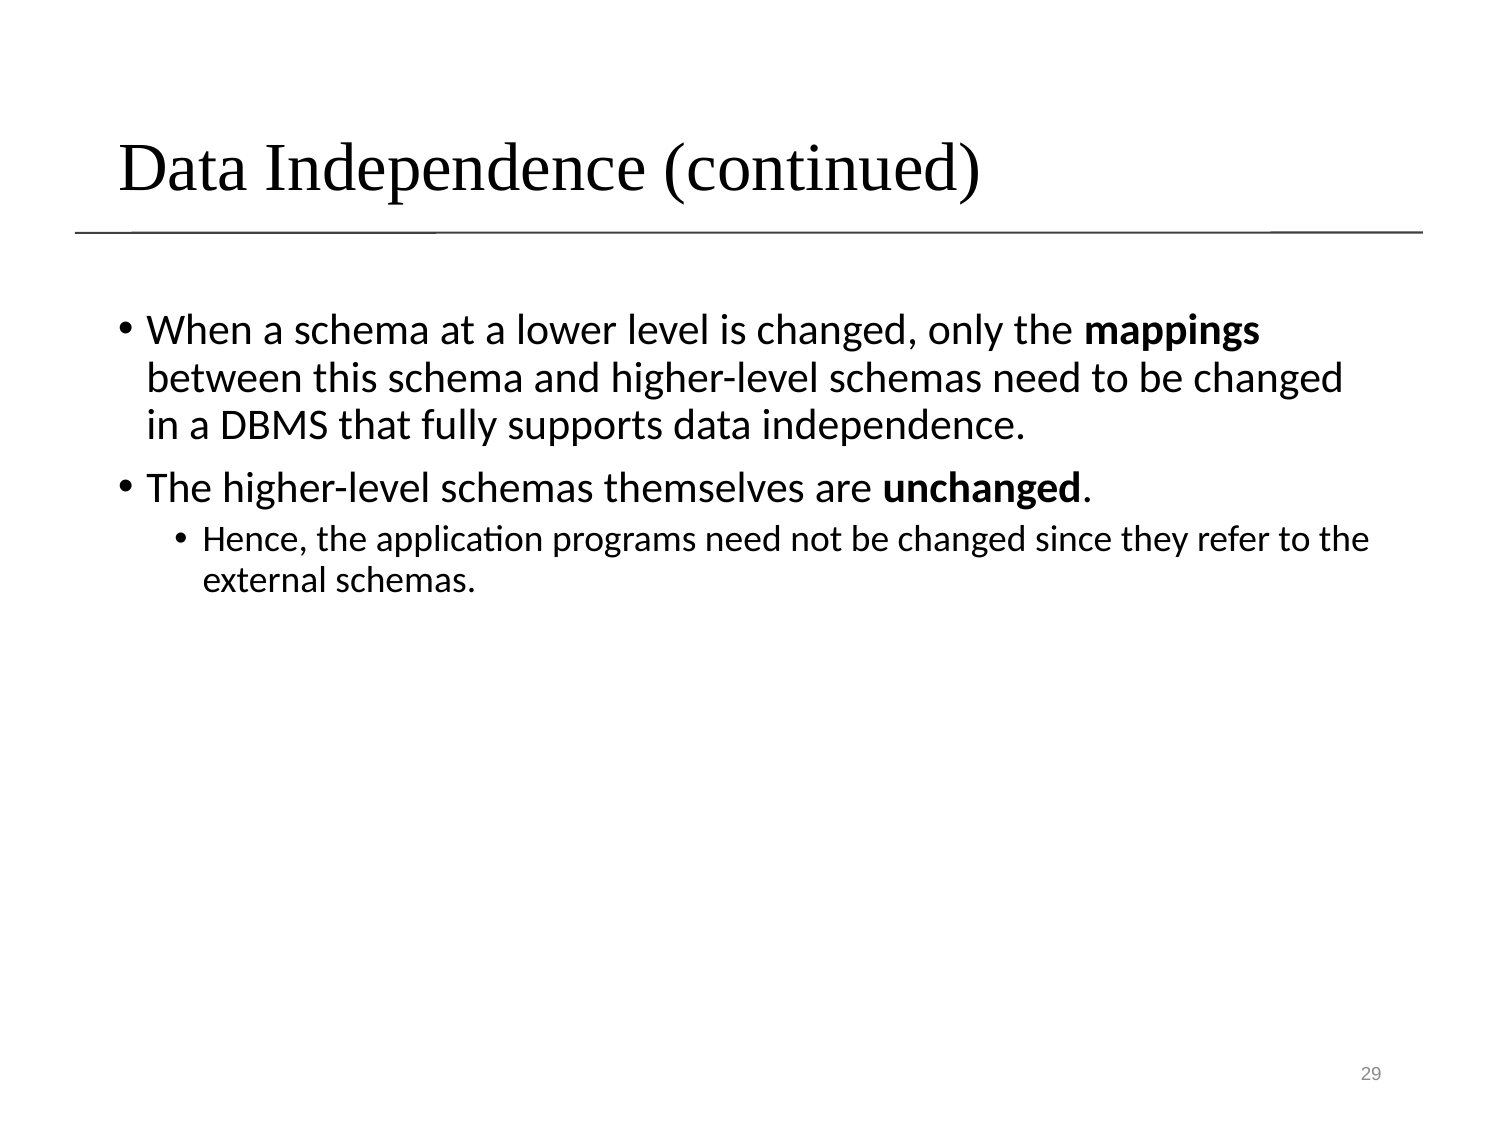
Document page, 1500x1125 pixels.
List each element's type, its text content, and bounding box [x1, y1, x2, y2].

slide_number 29 [1059, 1042, 1397, 1103]
list When a schema at a lower level is changed, only the mappings between this schema and higher-level schemas need to be changed in a DBMS that fully supports data independence. The higher-level schemas themselves are unchanged. Hence, the application programs need not be changed since they refer to the external schemas. [103, 299, 1397, 1014]
title Data Independence (continued) [103, 59, 1397, 278]
